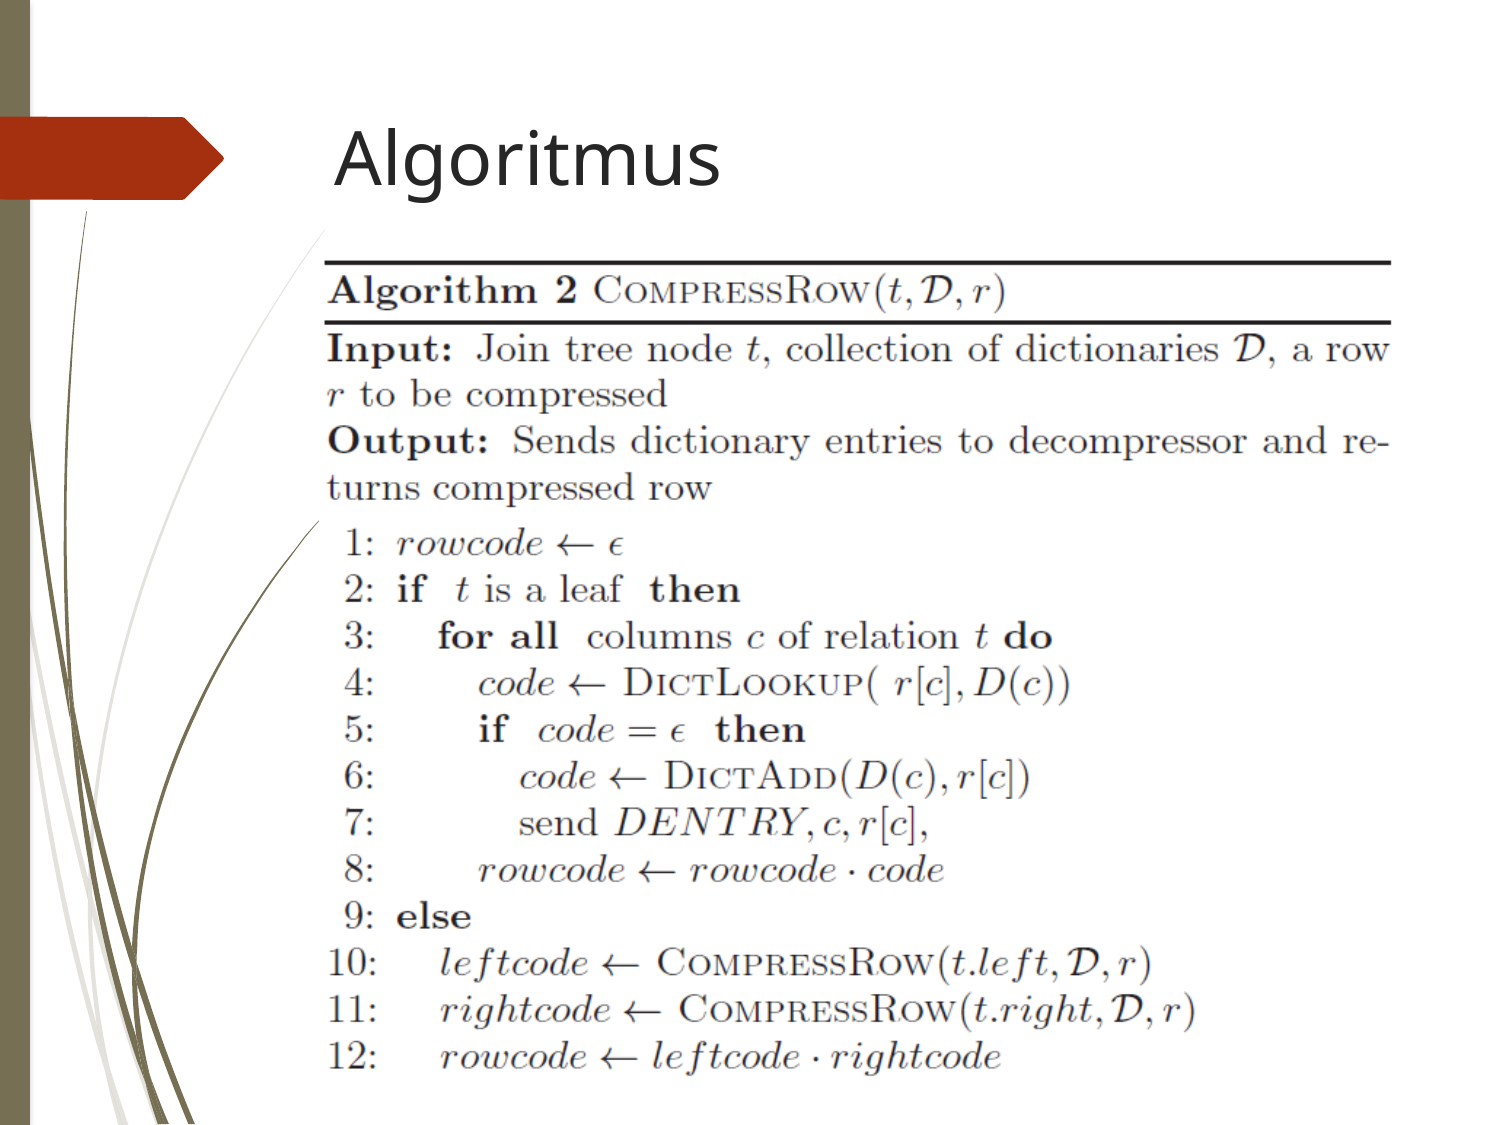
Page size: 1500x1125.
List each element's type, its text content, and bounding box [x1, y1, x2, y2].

title Algoritmus [319, 102, 1400, 255]
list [318, 255, 1401, 1080]
